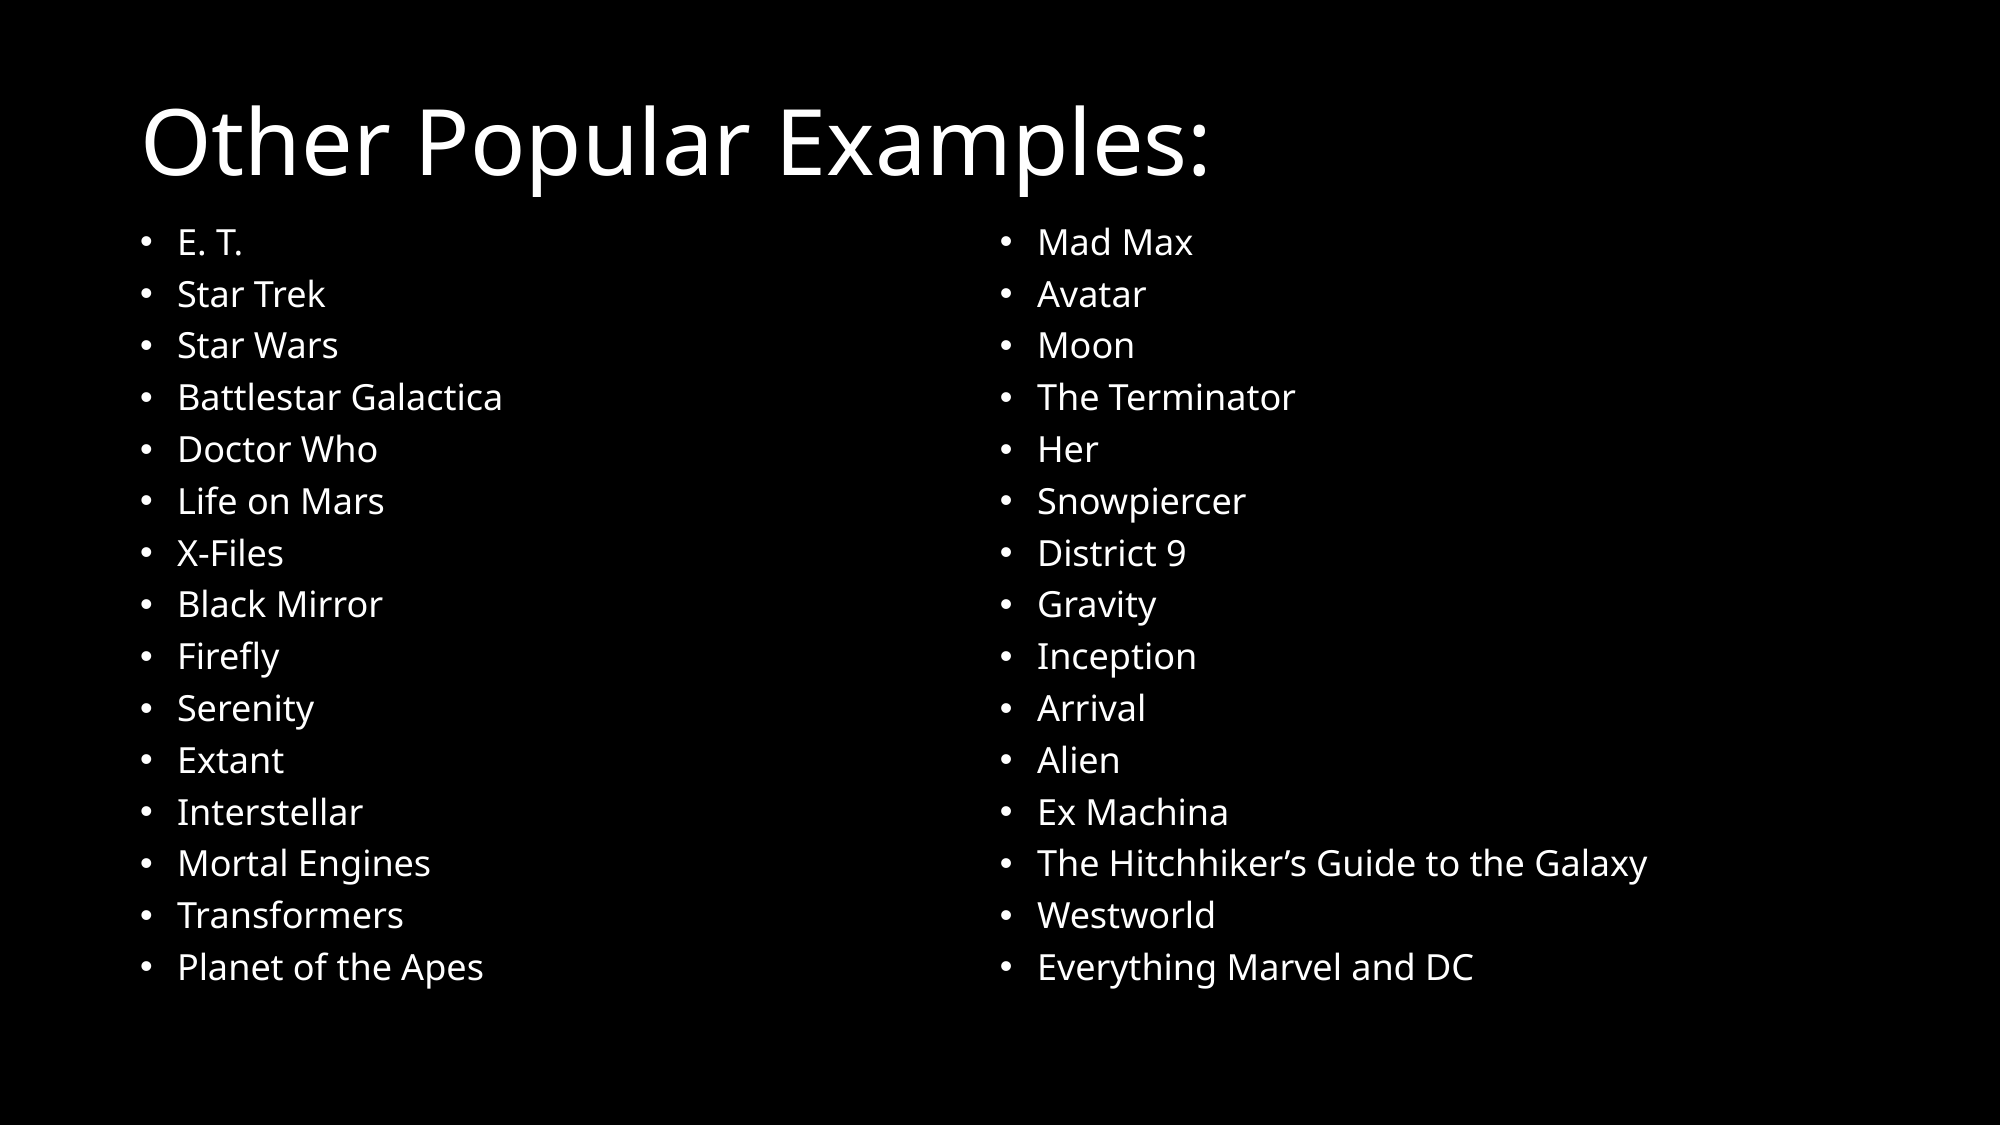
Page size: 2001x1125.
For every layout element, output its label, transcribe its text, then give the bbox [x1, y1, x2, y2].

list E. T. Star Trek Star Wars Battlestar Galactica Doctor Who Life on Mars X-Files Black Mirror Firefly Serenity Extant Interstellar Mortal Engines Transformers Planet of the Apes Mad Max Avatar Moon The Terminator Her Snowpiercer District 9 Gravity Inception Arrival Alien Ex Machina The Hitchhiker’s Guide to the Galaxy Westworld Everything Marvel and DC [125, 216, 1875, 1000]
title Other Popular Examples: [125, 88, 1625, 216]
